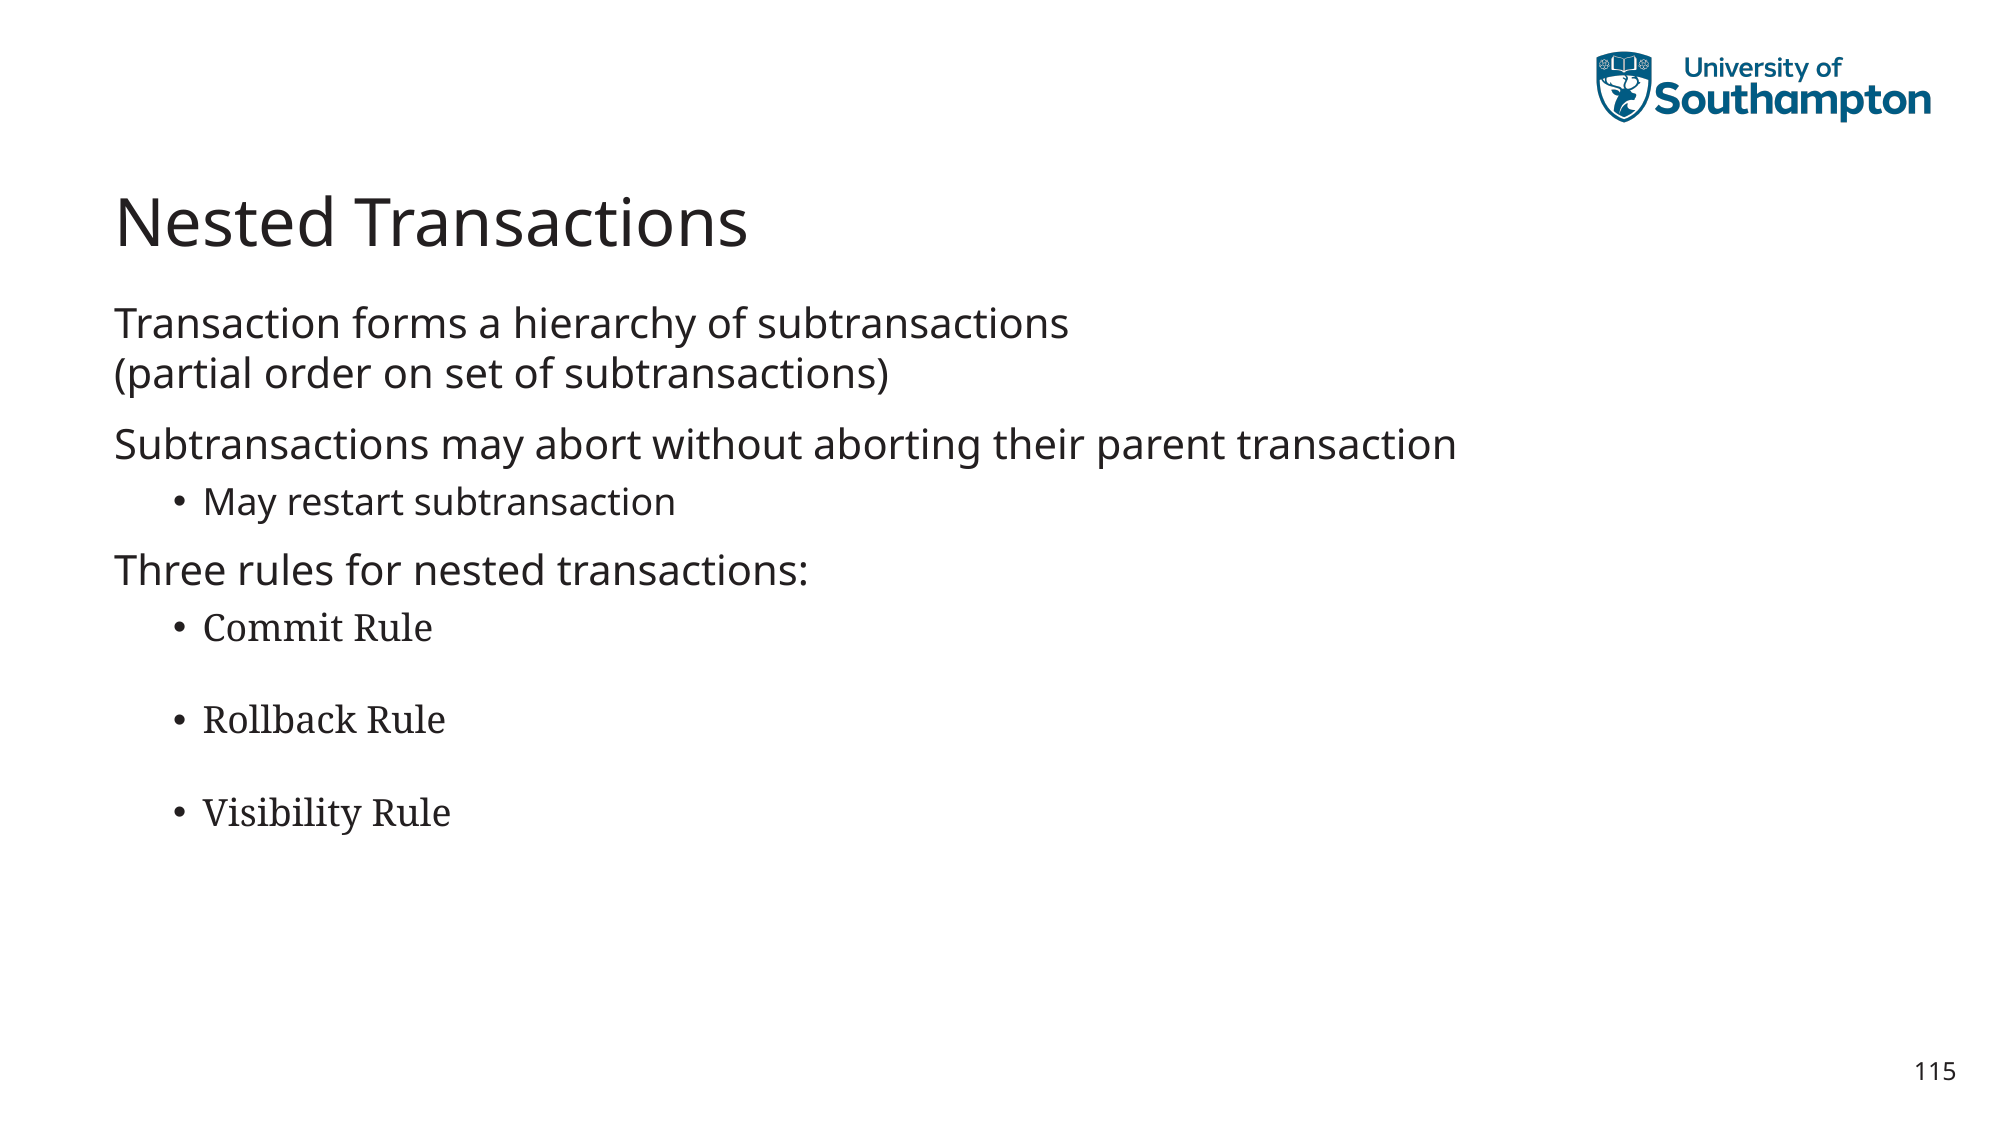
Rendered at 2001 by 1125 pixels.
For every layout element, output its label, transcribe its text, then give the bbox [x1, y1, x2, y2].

picture [1758, 97, 1766, 113]
picture [1626, 76, 1636, 88]
picture [1823, 97, 1830, 113]
picture [1847, 97, 1857, 108]
picture [1730, 97, 1736, 113]
picture [1808, 97, 1815, 113]
picture [1782, 97, 1791, 108]
picture [1600, 80, 1617, 111]
picture [1689, 97, 1698, 108]
picture [1527, 0, 2000, 220]
picture [1626, 78, 1648, 111]
title Nested Transactions [102, 113, 1898, 268]
list Transaction forms a hierarchy of subtransactions (partial order on set of subtransactions) Subtransactions may abort without aborting their parent transaction May restart subtransaction Three rules for nested transactions: Commit Rule Rollback Rule Visibility Rule [102, 290, 1898, 1024]
picture [1890, 97, 1900, 108]
picture [1607, 76, 1624, 88]
